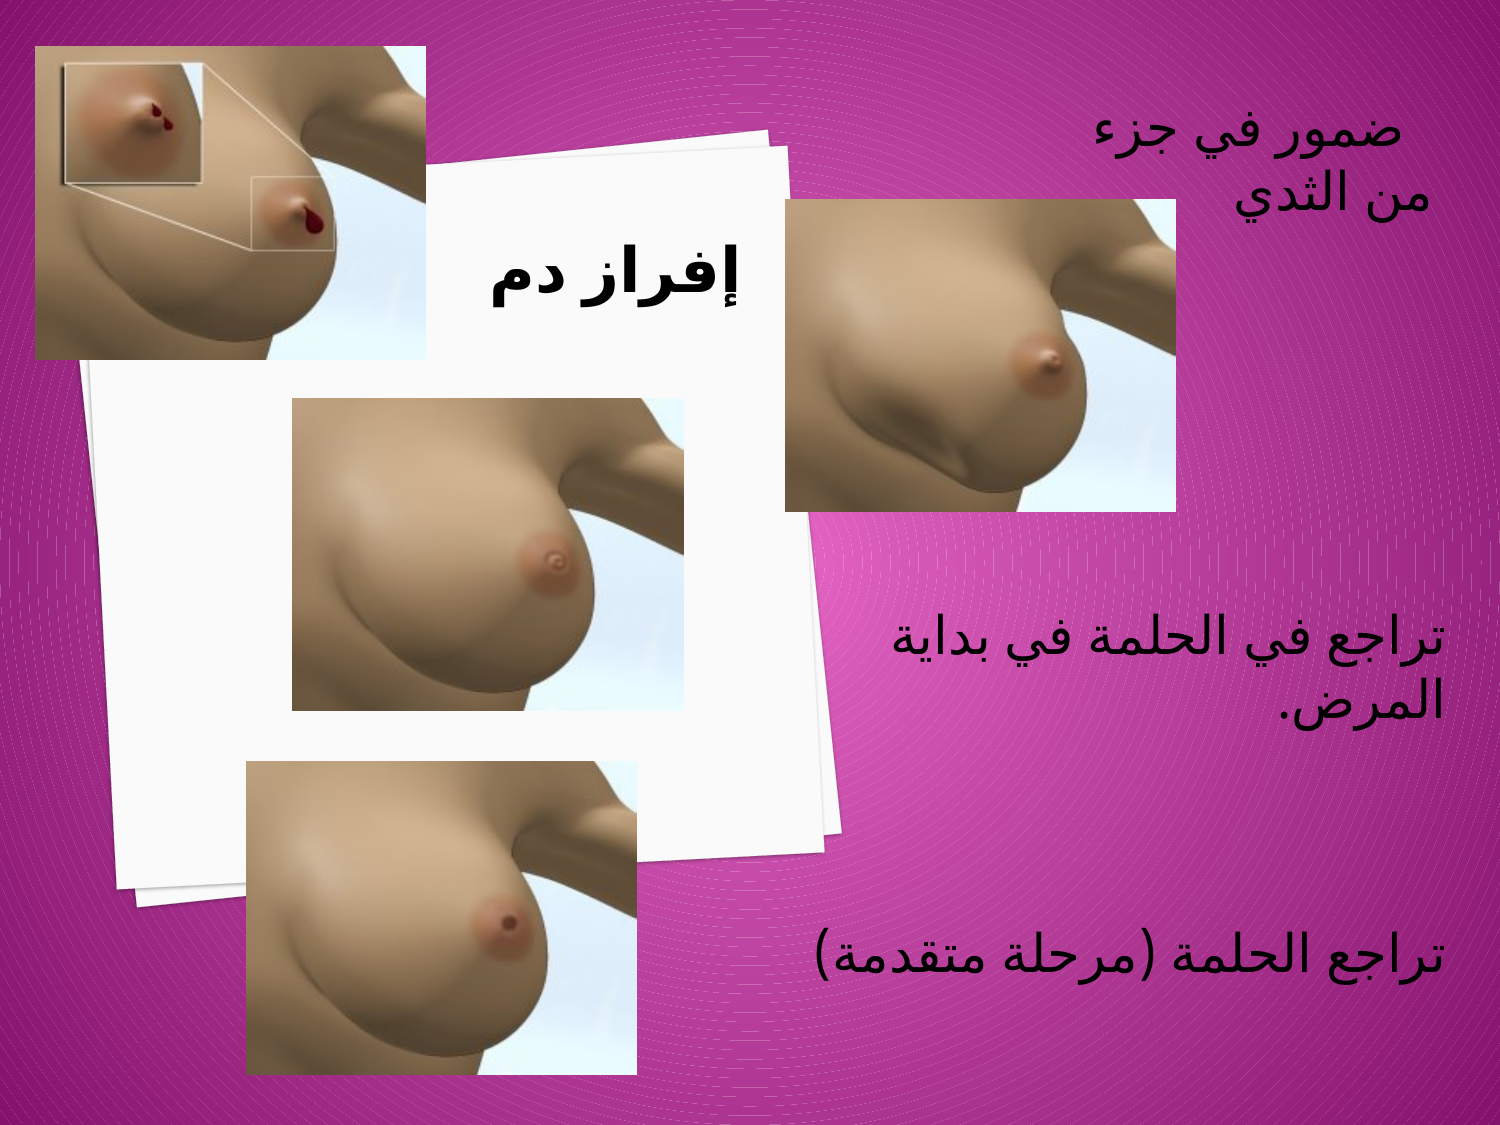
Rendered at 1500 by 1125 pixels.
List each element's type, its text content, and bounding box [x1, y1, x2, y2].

picture [292, 398, 684, 712]
picture [34, 46, 426, 360]
list ضمور في جزء من الثدي تراجع في الحلمة في بداية المرض. تراجع الحلمة (مرحلة متقدمة) [714, 93, 1447, 985]
picture [784, 198, 1176, 512]
title إفراز دم [433, 187, 714, 305]
picture [245, 761, 637, 1075]
